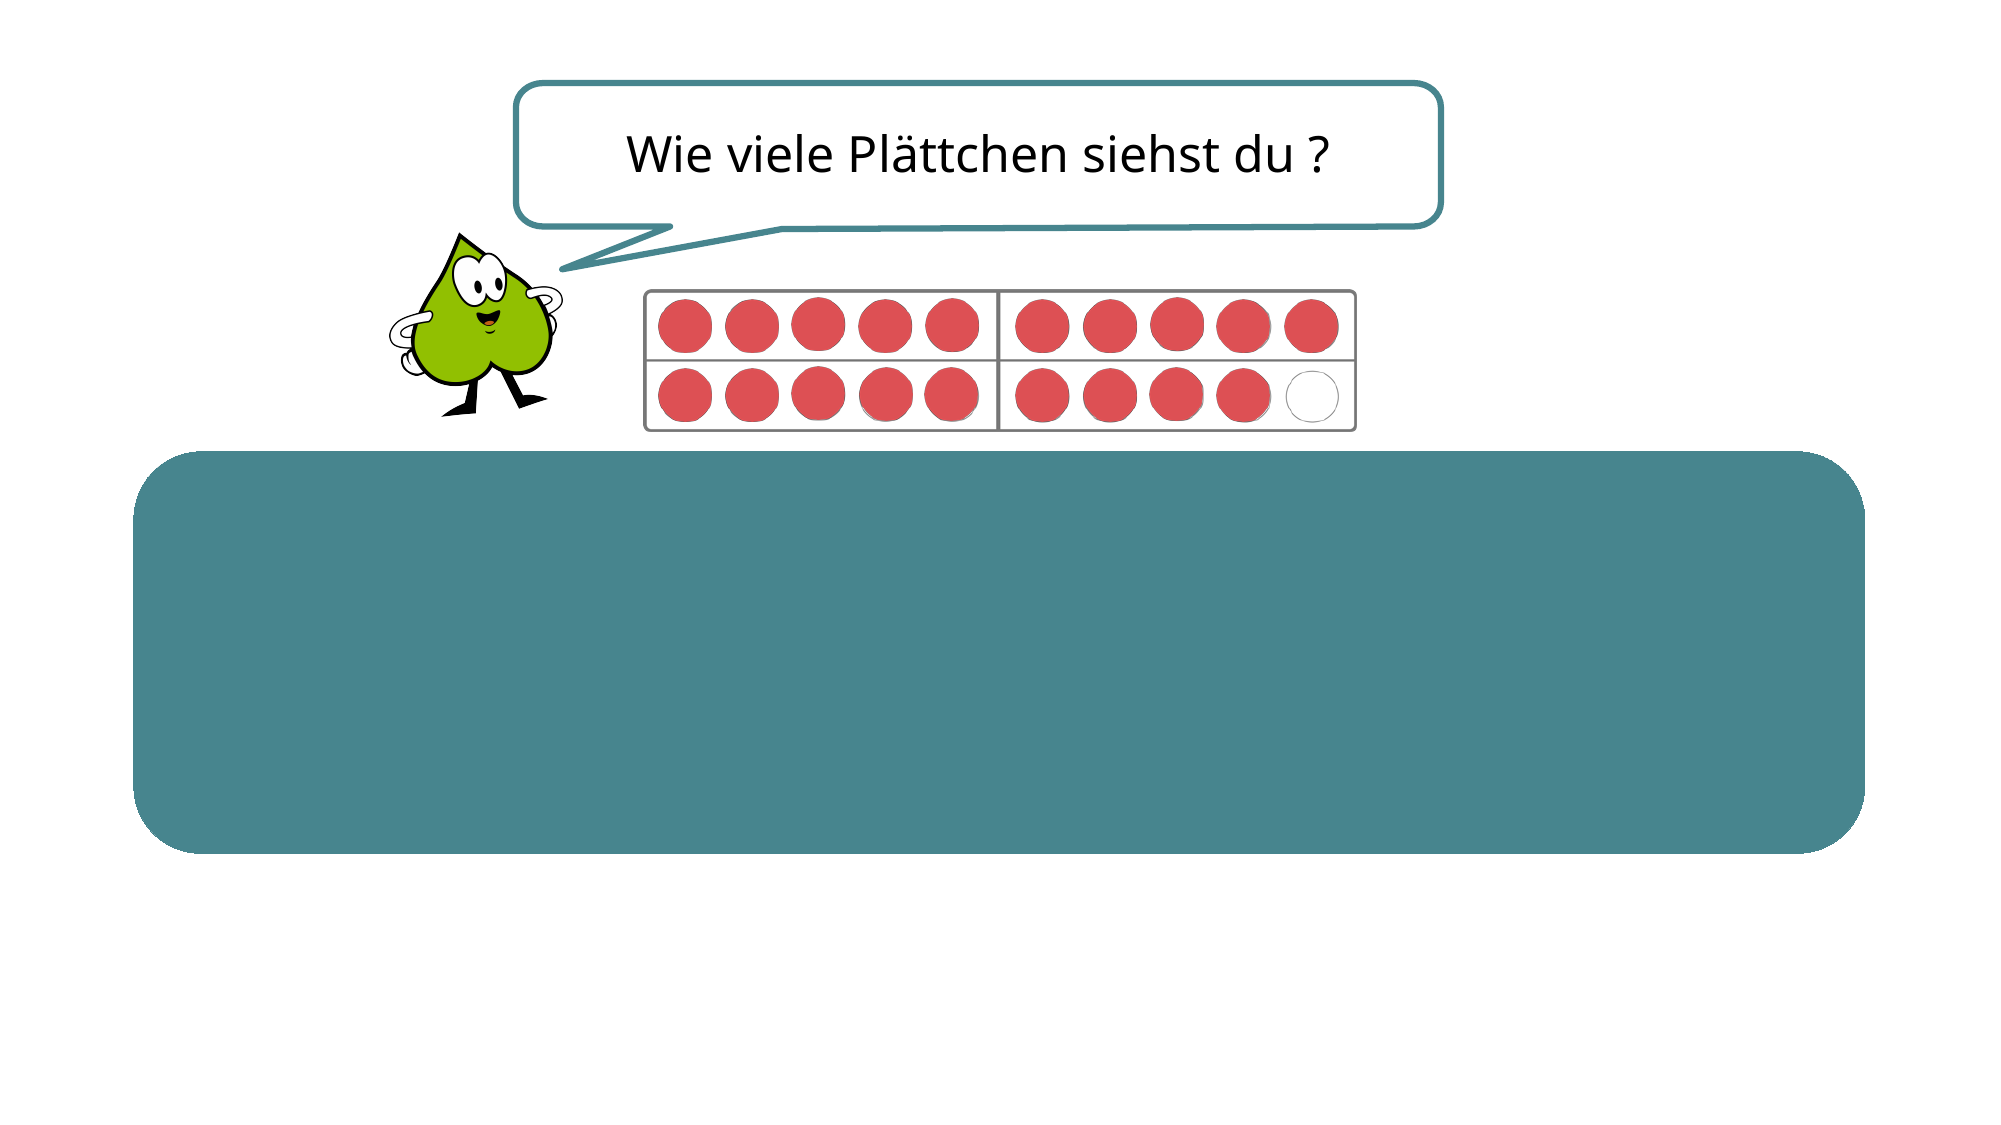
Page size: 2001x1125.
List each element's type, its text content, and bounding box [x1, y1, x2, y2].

picture [389, 232, 563, 417]
text_box [133, 451, 1865, 854]
picture [1083, 299, 1137, 353]
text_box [643, 289, 1357, 432]
picture [1083, 367, 1137, 422]
picture [1284, 299, 1338, 353]
picture [1150, 297, 1204, 351]
picture [858, 367, 913, 421]
picture [1015, 367, 1069, 422]
picture [1015, 299, 1069, 353]
picture [925, 298, 979, 352]
picture [1216, 299, 1270, 353]
picture [791, 366, 845, 420]
picture [658, 367, 712, 422]
text_box Wie viele Plättchen siehst du ? [515, 83, 1441, 270]
picture [858, 299, 912, 353]
picture [1216, 368, 1270, 422]
picture [924, 367, 978, 421]
picture [791, 297, 845, 351]
picture [1149, 367, 1203, 421]
picture [725, 367, 779, 422]
picture [725, 299, 779, 353]
